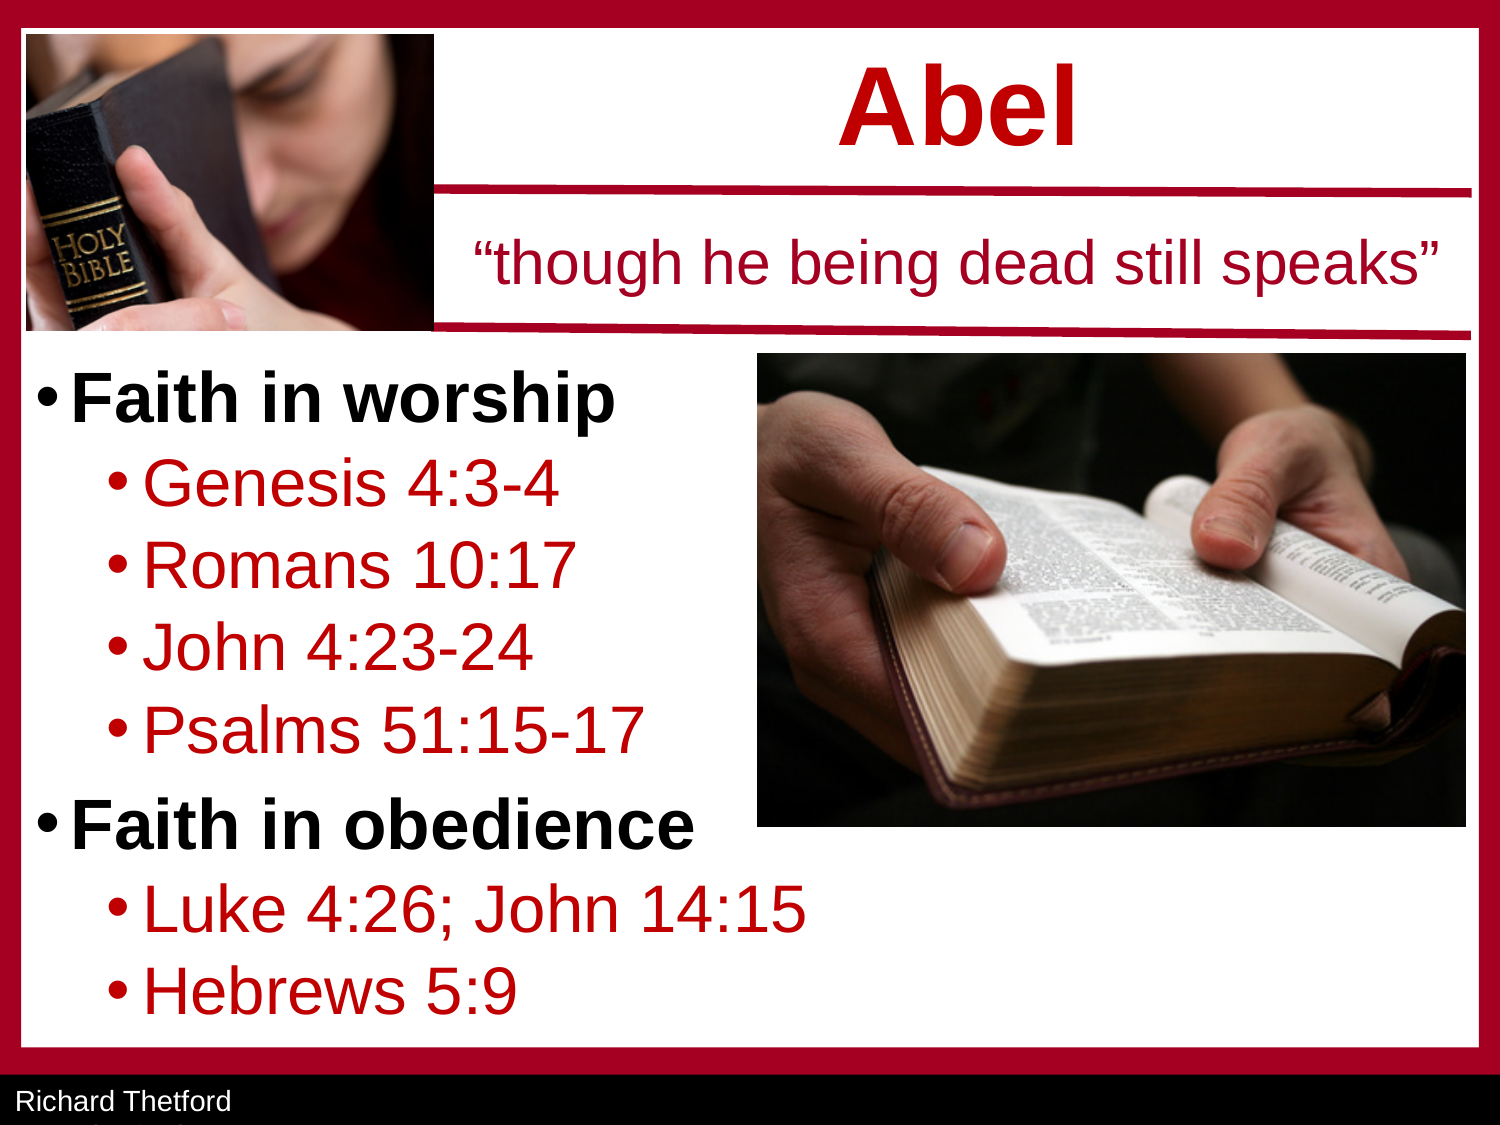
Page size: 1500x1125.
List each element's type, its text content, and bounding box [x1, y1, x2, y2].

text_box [431, 326, 1471, 336]
text_box Abel [440, 28, 1477, 191]
picture [757, 353, 1466, 827]
text_box “though he being dead still speaks” [437, 214, 1477, 305]
list Faith in worship Genesis 4:3-4 Romans 10:17 John 4:23-24 Psalms 51:15-17 Faith in obedience Luke 4:26; John 14:15 Hebrews 5:9 [20, 353, 1466, 1042]
picture [26, 34, 434, 331]
